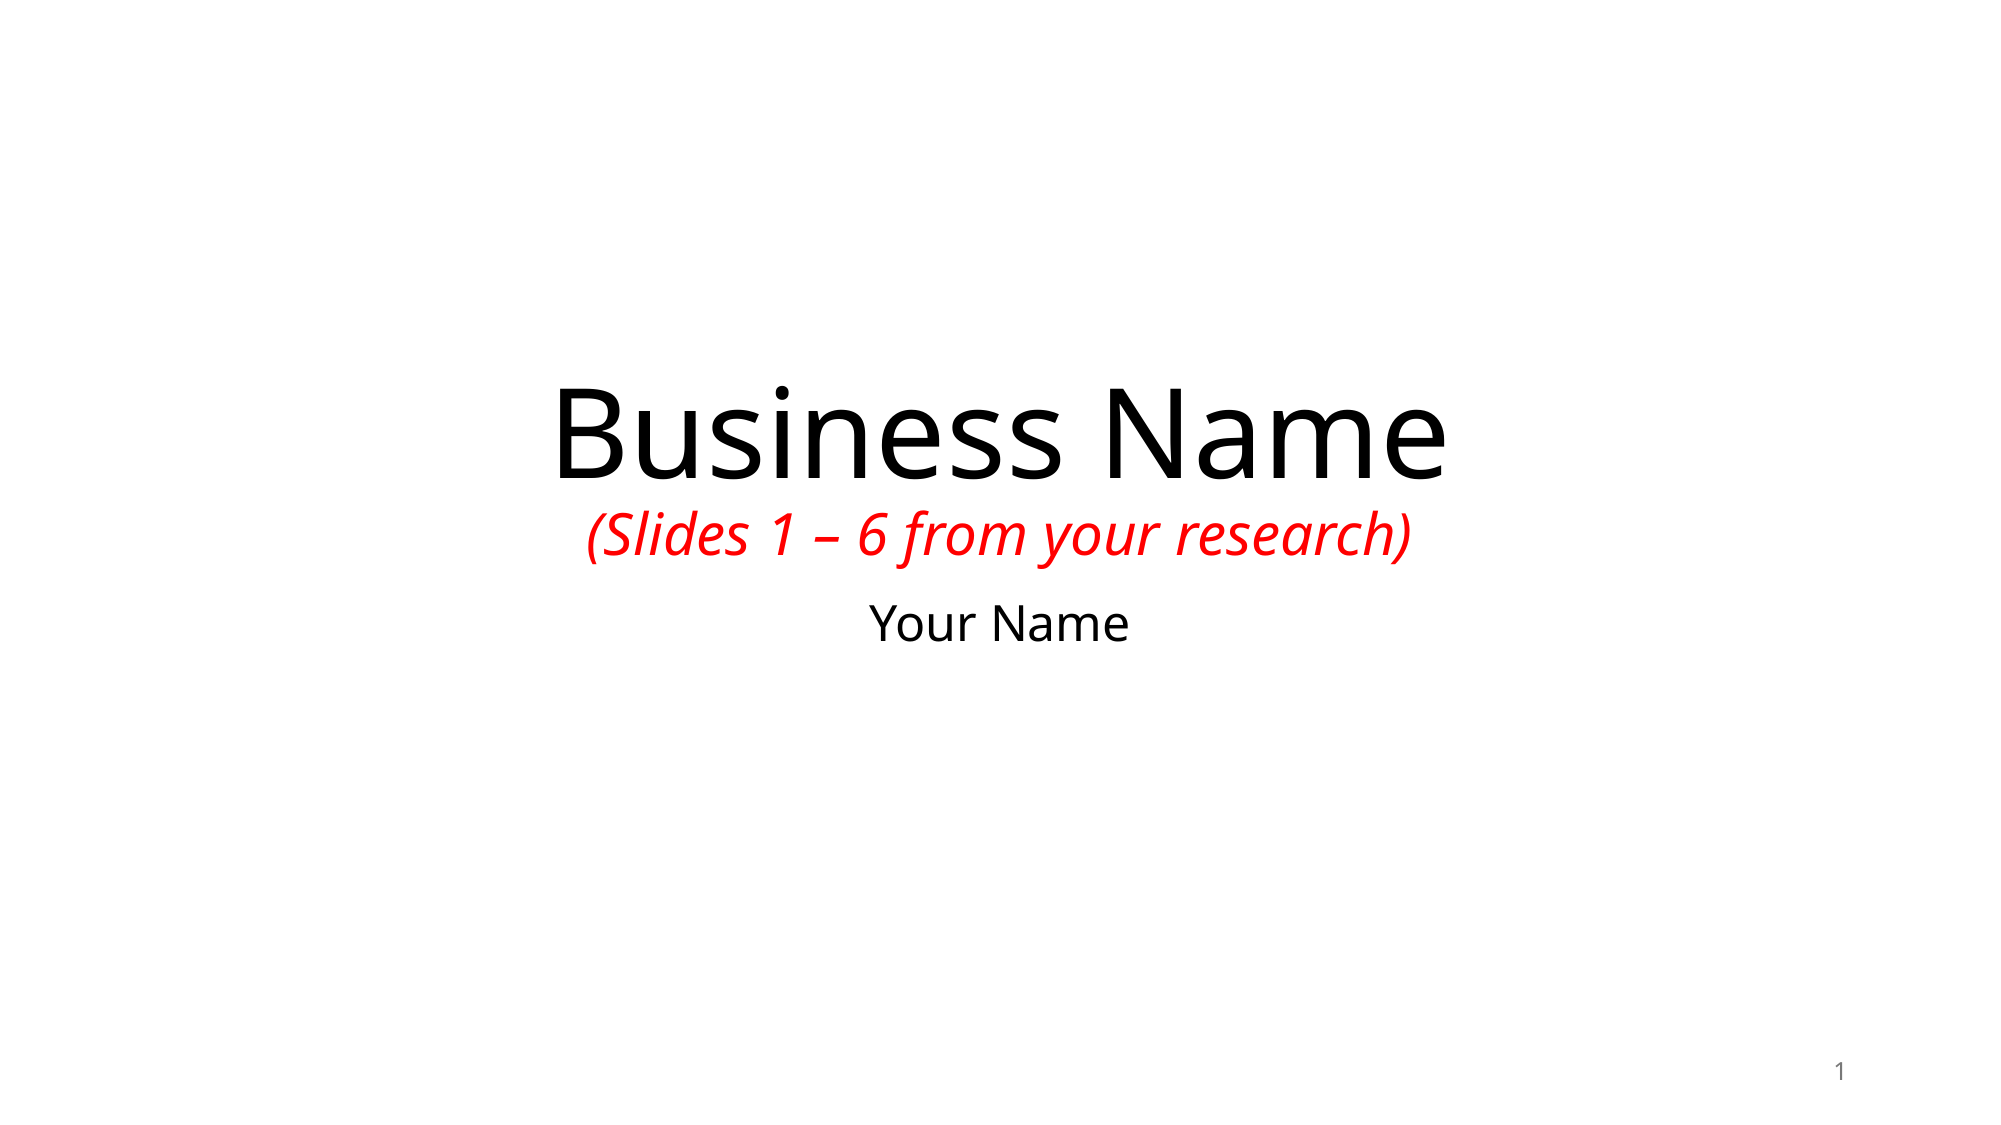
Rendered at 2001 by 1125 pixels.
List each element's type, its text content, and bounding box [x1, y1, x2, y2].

subtitle Your Name [249, 590, 1750, 863]
title Business Name (Slides 1 – 6 from your research) [249, 184, 1750, 576]
slide_number 1 [1412, 1042, 1863, 1103]
